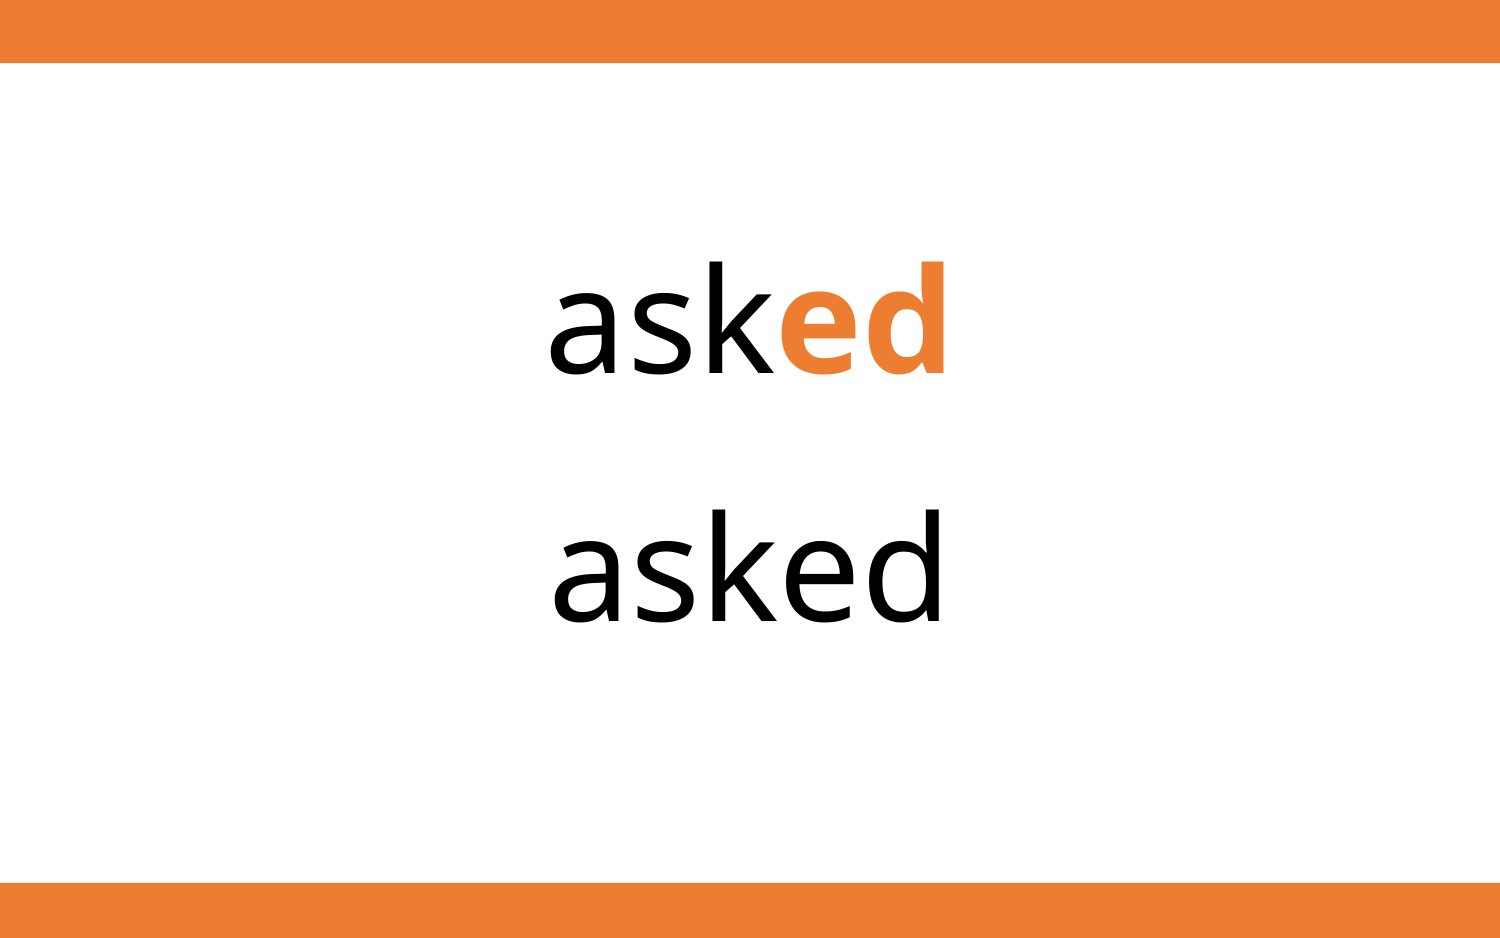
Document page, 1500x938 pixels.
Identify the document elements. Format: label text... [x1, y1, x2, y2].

text_box [0, 0, 1500, 64]
text_box asked [0, 238, 1500, 413]
text_box asked [0, 487, 1500, 662]
text_box [0, 882, 1500, 938]
